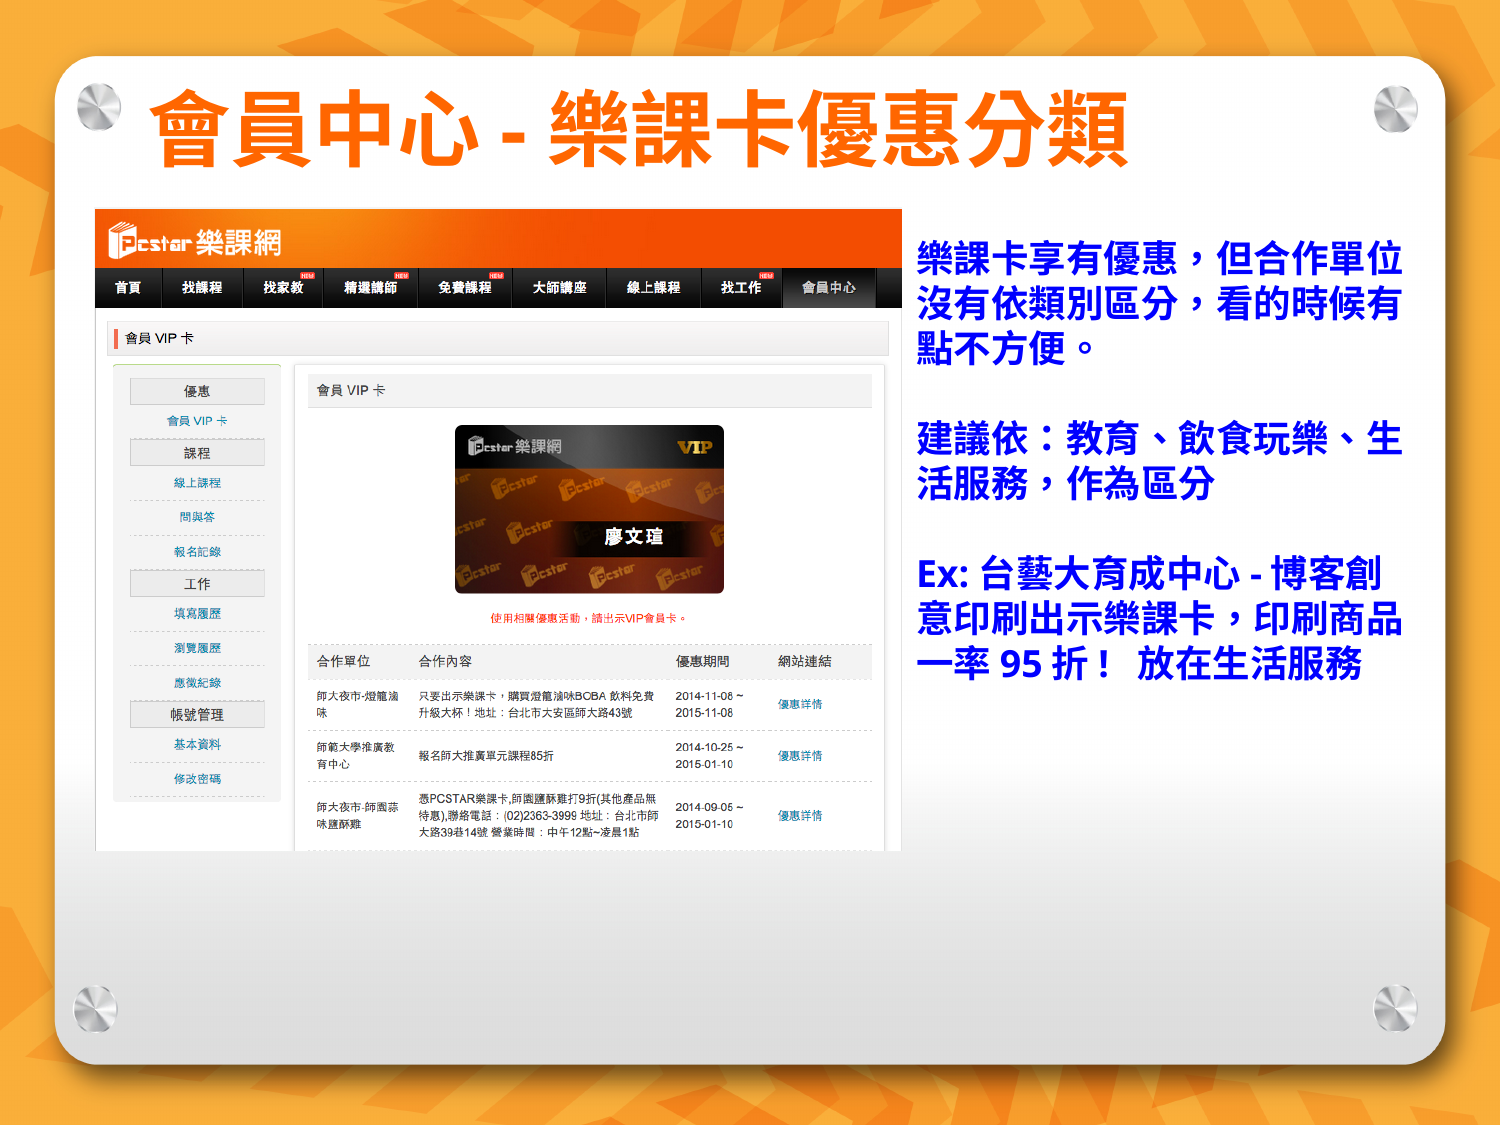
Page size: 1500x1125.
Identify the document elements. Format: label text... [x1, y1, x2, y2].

picture [0, 0, 1500, 1125]
text_box 樂課卡享有優惠，但合作單位沒有依類別區分，看的時候有點不方便。 建議依：教育、飲食玩樂、生活服務，作為區分 Ex:台藝大育成中心-博客創意印刷出示樂課卡，印刷商品一率95折! 放在生活服務 [907, 227, 1419, 692]
text_box 會員中心-樂課卡優惠分類 [132, 69, 1233, 185]
